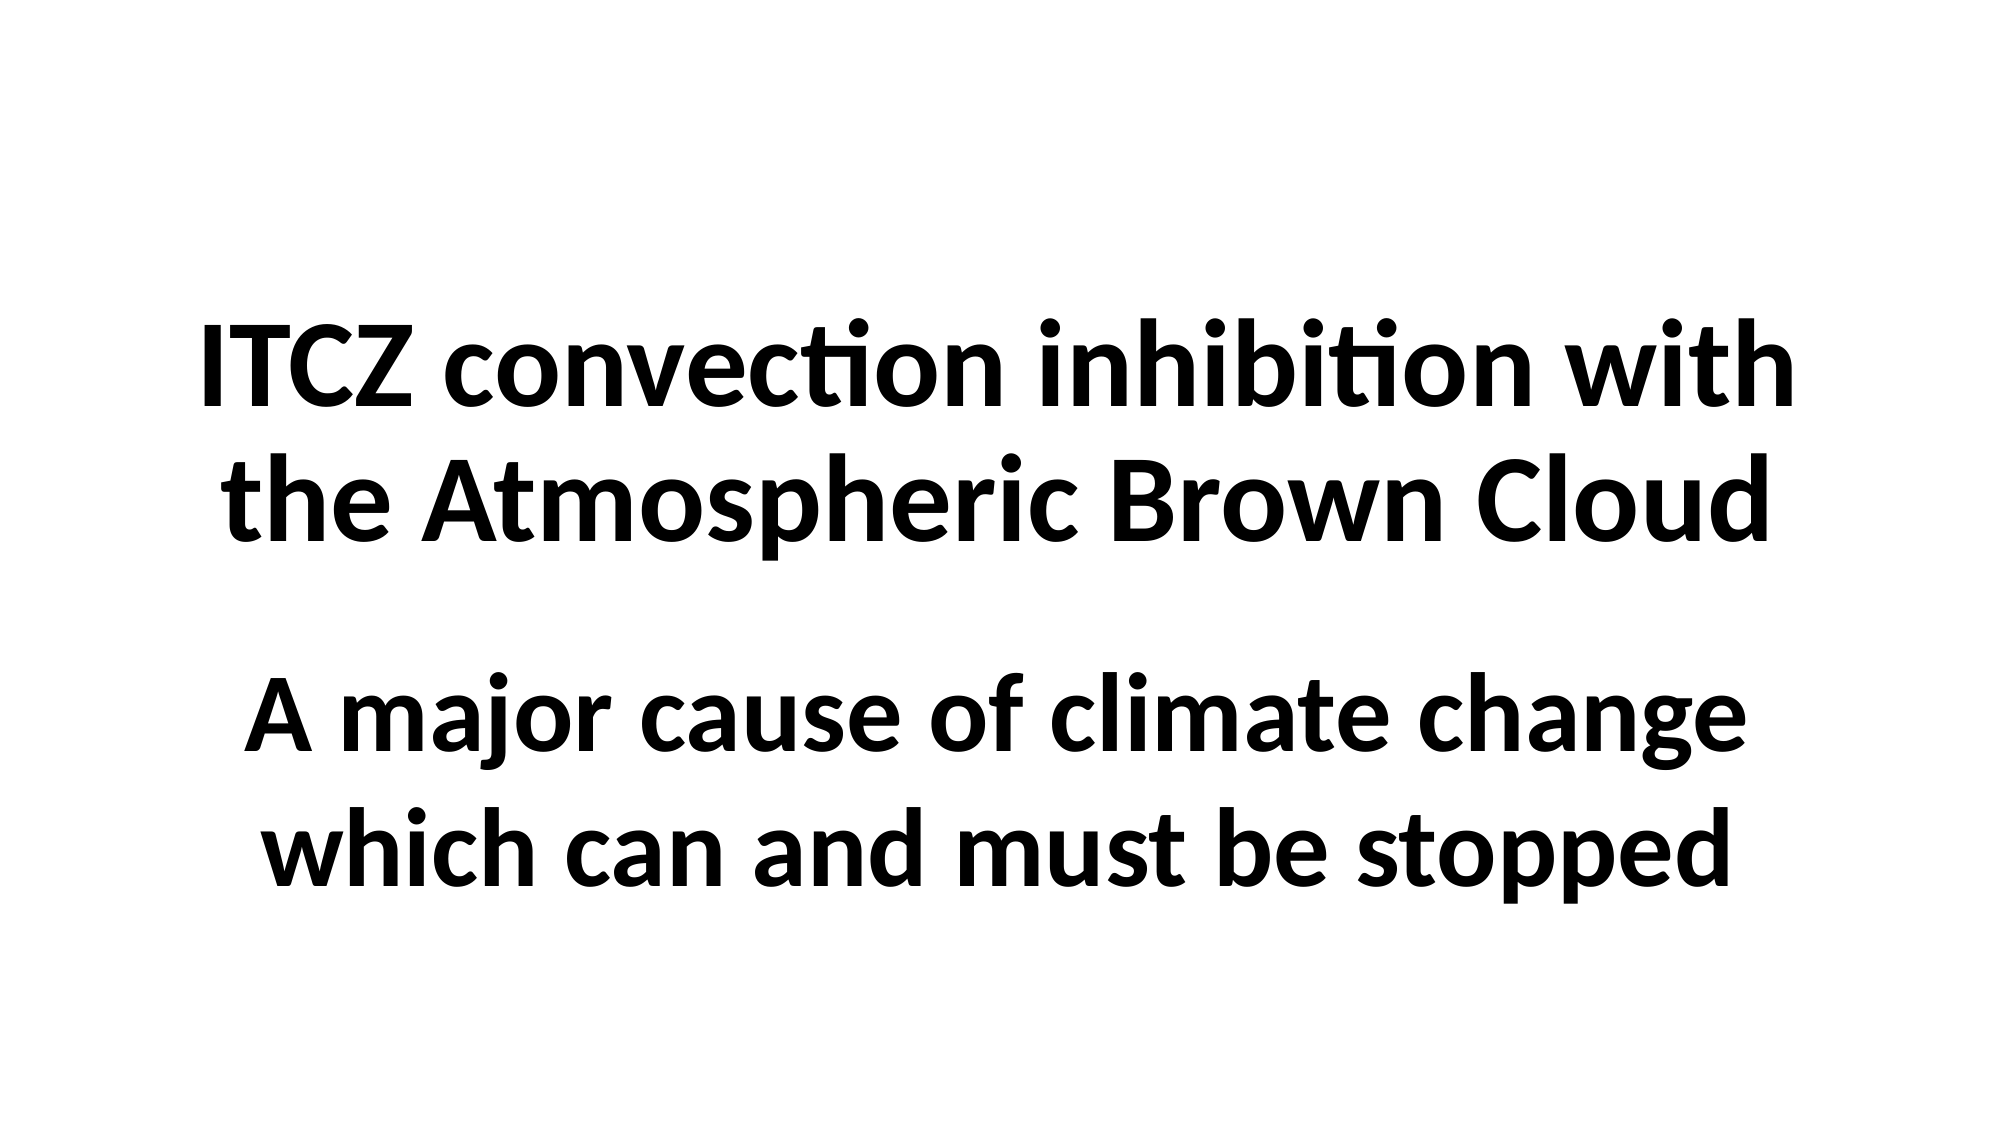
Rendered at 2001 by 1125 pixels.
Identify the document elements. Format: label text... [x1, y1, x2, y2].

title ITCZ convection inhibition with the Atmospheric Brown Cloud [165, 184, 1831, 576]
text_box A major cause of climate change which can and must be stopped [165, 631, 1831, 917]
